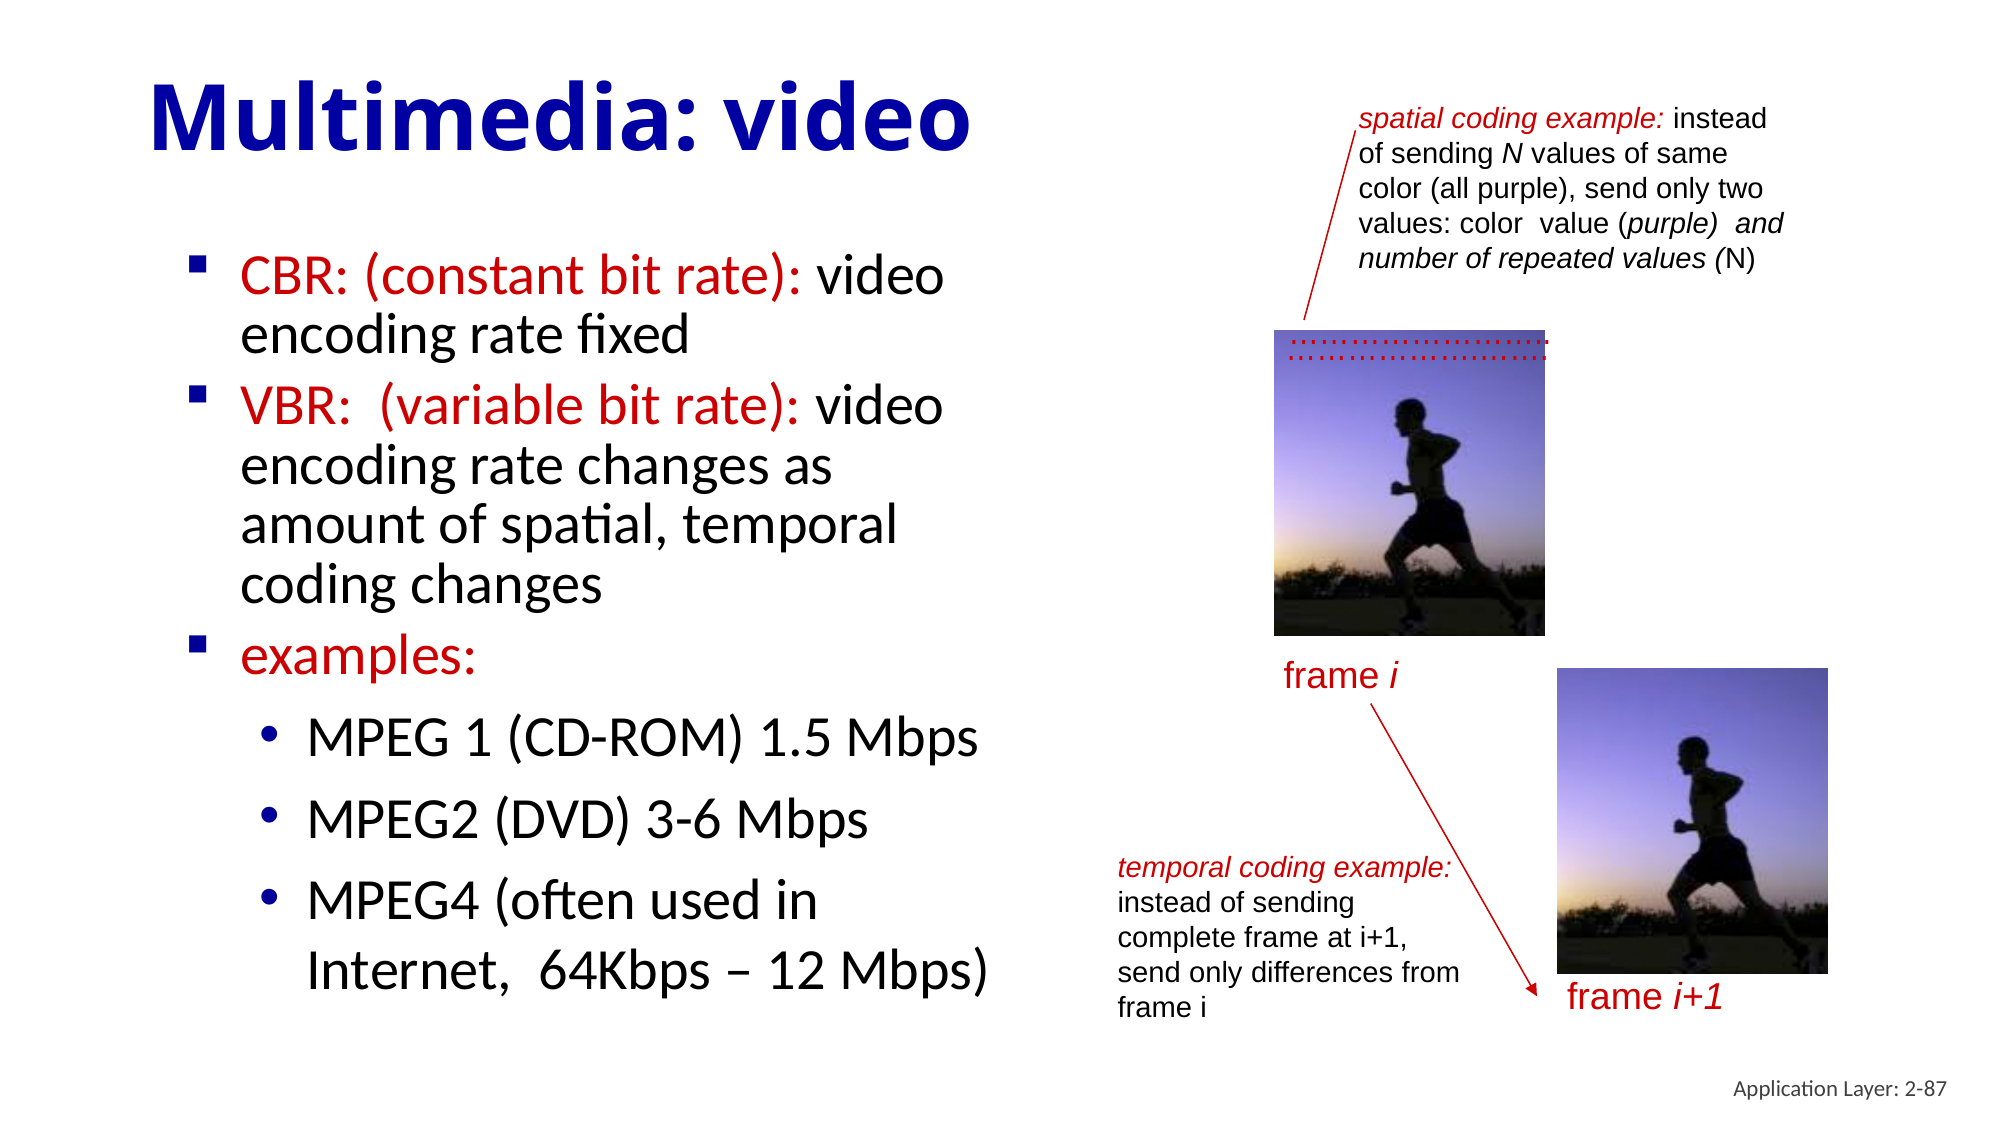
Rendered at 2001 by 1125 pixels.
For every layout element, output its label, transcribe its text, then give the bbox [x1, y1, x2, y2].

title Multimedia: video [131, 47, 1856, 195]
slide_number Application Layer: 2-87 [1512, 1056, 1963, 1117]
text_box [1102, 92, 1828, 1033]
text_box CBR: (constant bit rate): video encoding rate fixed VBR: (variable bit rate): video encoding rate changes as amount of spatial, temporal coding changes examples: MPEG 1 (CD-ROM) 1.5 Mbps MPEG2 (DVD) 3-6 Mbps MPEG4 (often used in Internet, 64Kbps – 12 Mbps) [169, 239, 1032, 1045]
